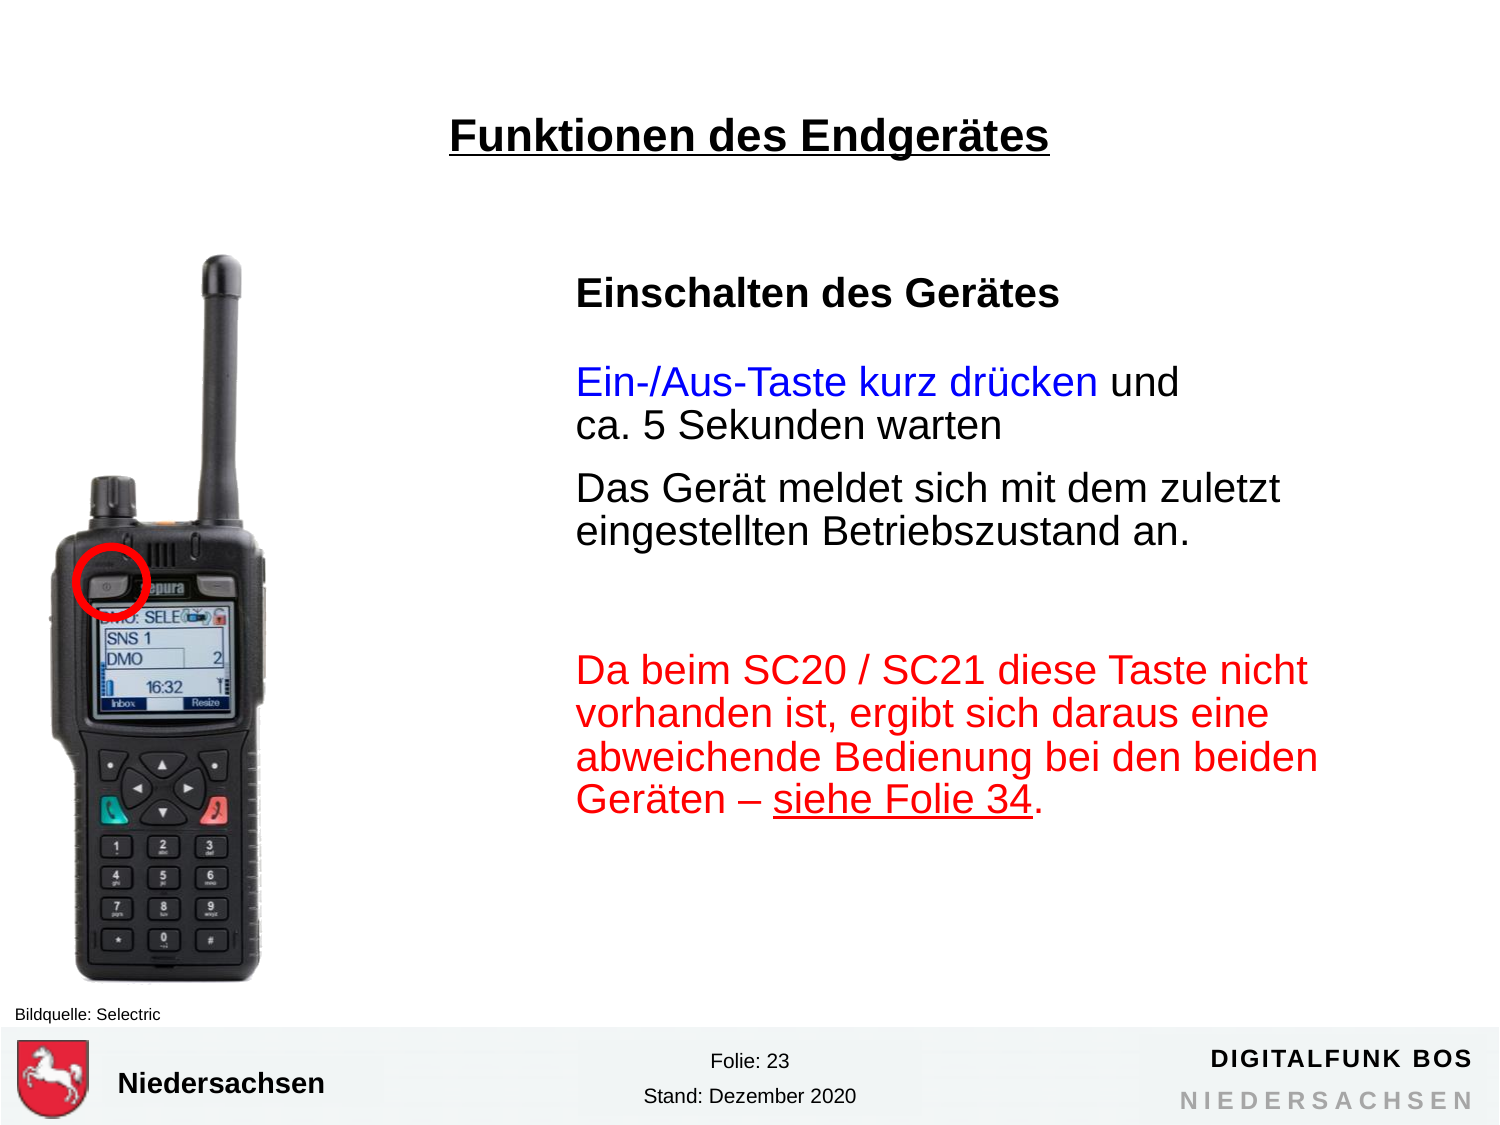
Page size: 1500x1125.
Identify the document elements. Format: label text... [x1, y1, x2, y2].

text_box Einschalten des Gerätes [560, 265, 1091, 324]
text_box Da beim SC20 / SC21 diese Taste nicht vorhanden ist, ergibt sich daraus eine abweichende Bedienung bei den beiden Geräten – siehe Folie 34. [560, 642, 1447, 874]
text_box Bildquelle: Selectric [0, 996, 298, 1031]
text_box Das Gerät meldet sich mit dem zuletzt eingestellten Betriebszustand an. [560, 460, 1365, 562]
picture [17, 1040, 89, 1119]
picture [39, 229, 297, 997]
text_box Funktionen des Endgerätes [0, 105, 1500, 169]
text_box Ein-/Aus-Taste kurz drücken und ca. 5 Sekunden warten [560, 354, 1235, 456]
